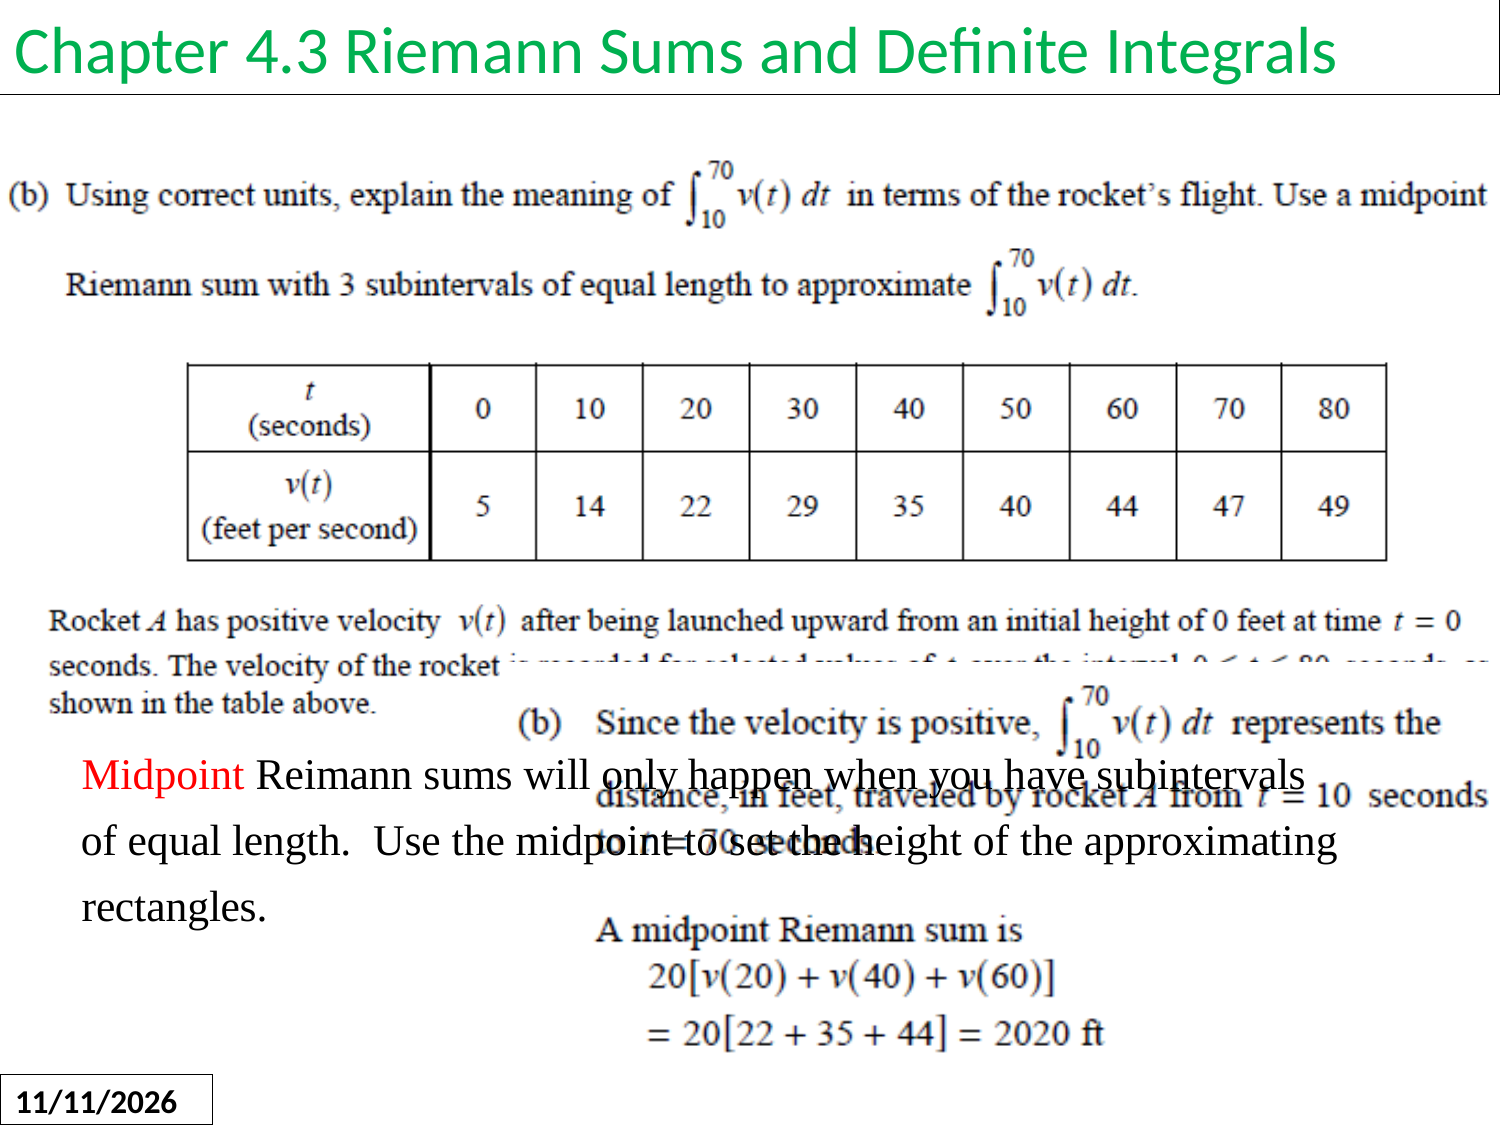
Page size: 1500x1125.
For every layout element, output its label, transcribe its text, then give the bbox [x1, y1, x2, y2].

text_box Chapter 4.3 Riemann Sums and Definite Integrals [0, 0, 1500, 95]
picture [0, 149, 1500, 1068]
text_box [74, 749, 1345, 940]
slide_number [0, 1074, 213, 1125]
